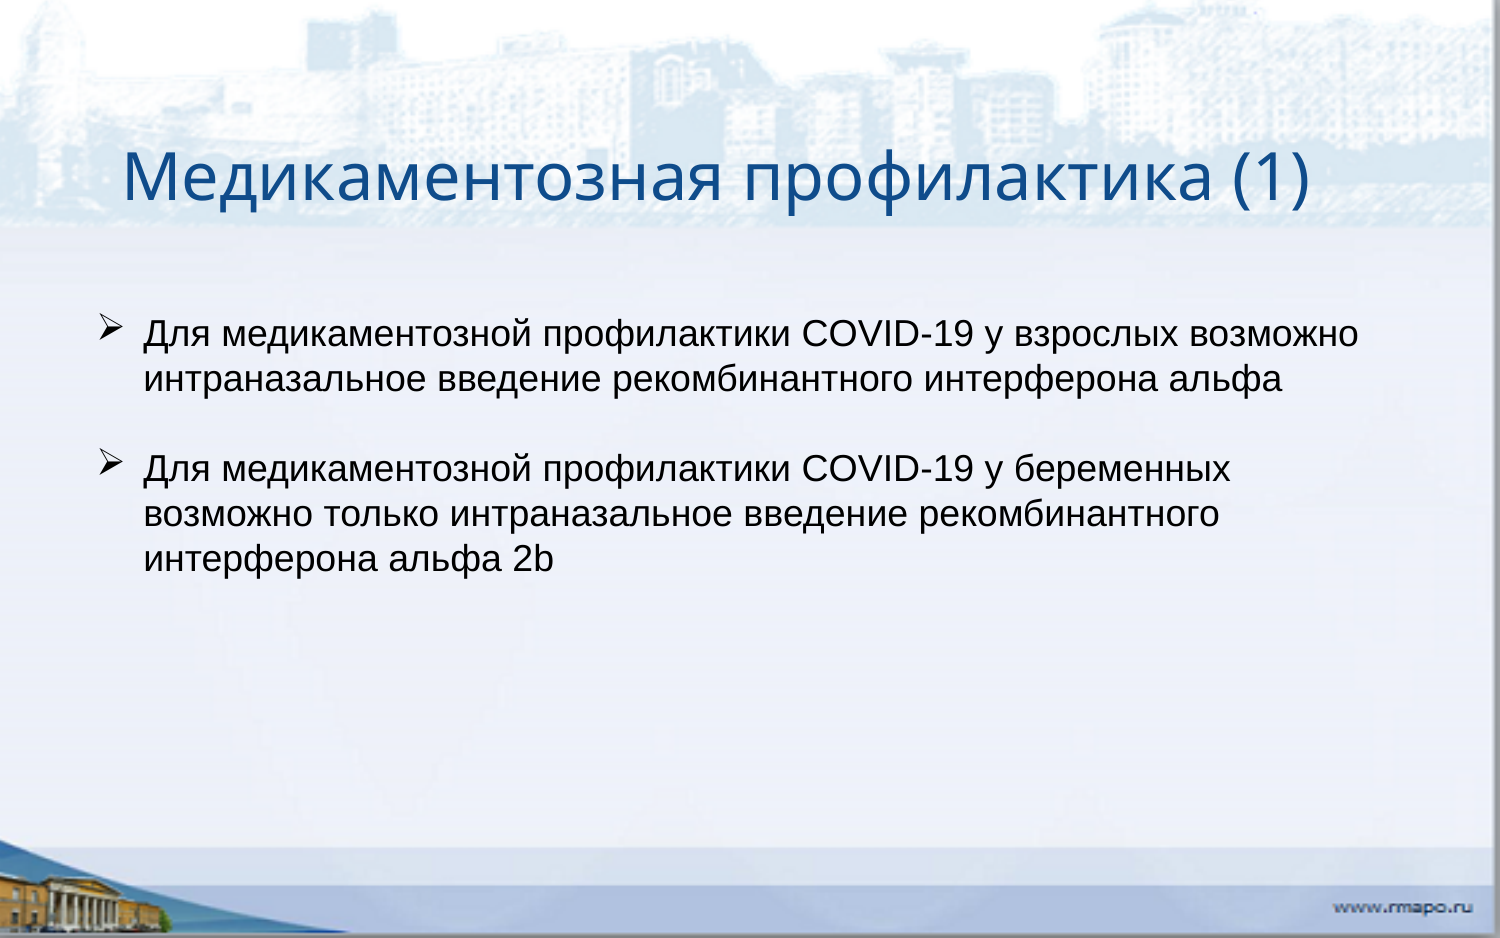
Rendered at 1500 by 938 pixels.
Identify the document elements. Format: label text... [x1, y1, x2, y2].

text_box Для медикаментозной профилактики COVID-19 у взрослых возможно интраназальное введение рекомбинантного интерферона альфа Для медикаментозной профилактики COVID-19 у беременных возможно только интраназальное введение рекомбинантного интерферона альфа 2b [81, 302, 1419, 632]
text_box Медикаментозная профилактика (1) [41, 126, 1392, 243]
picture [0, 0, 1500, 938]
